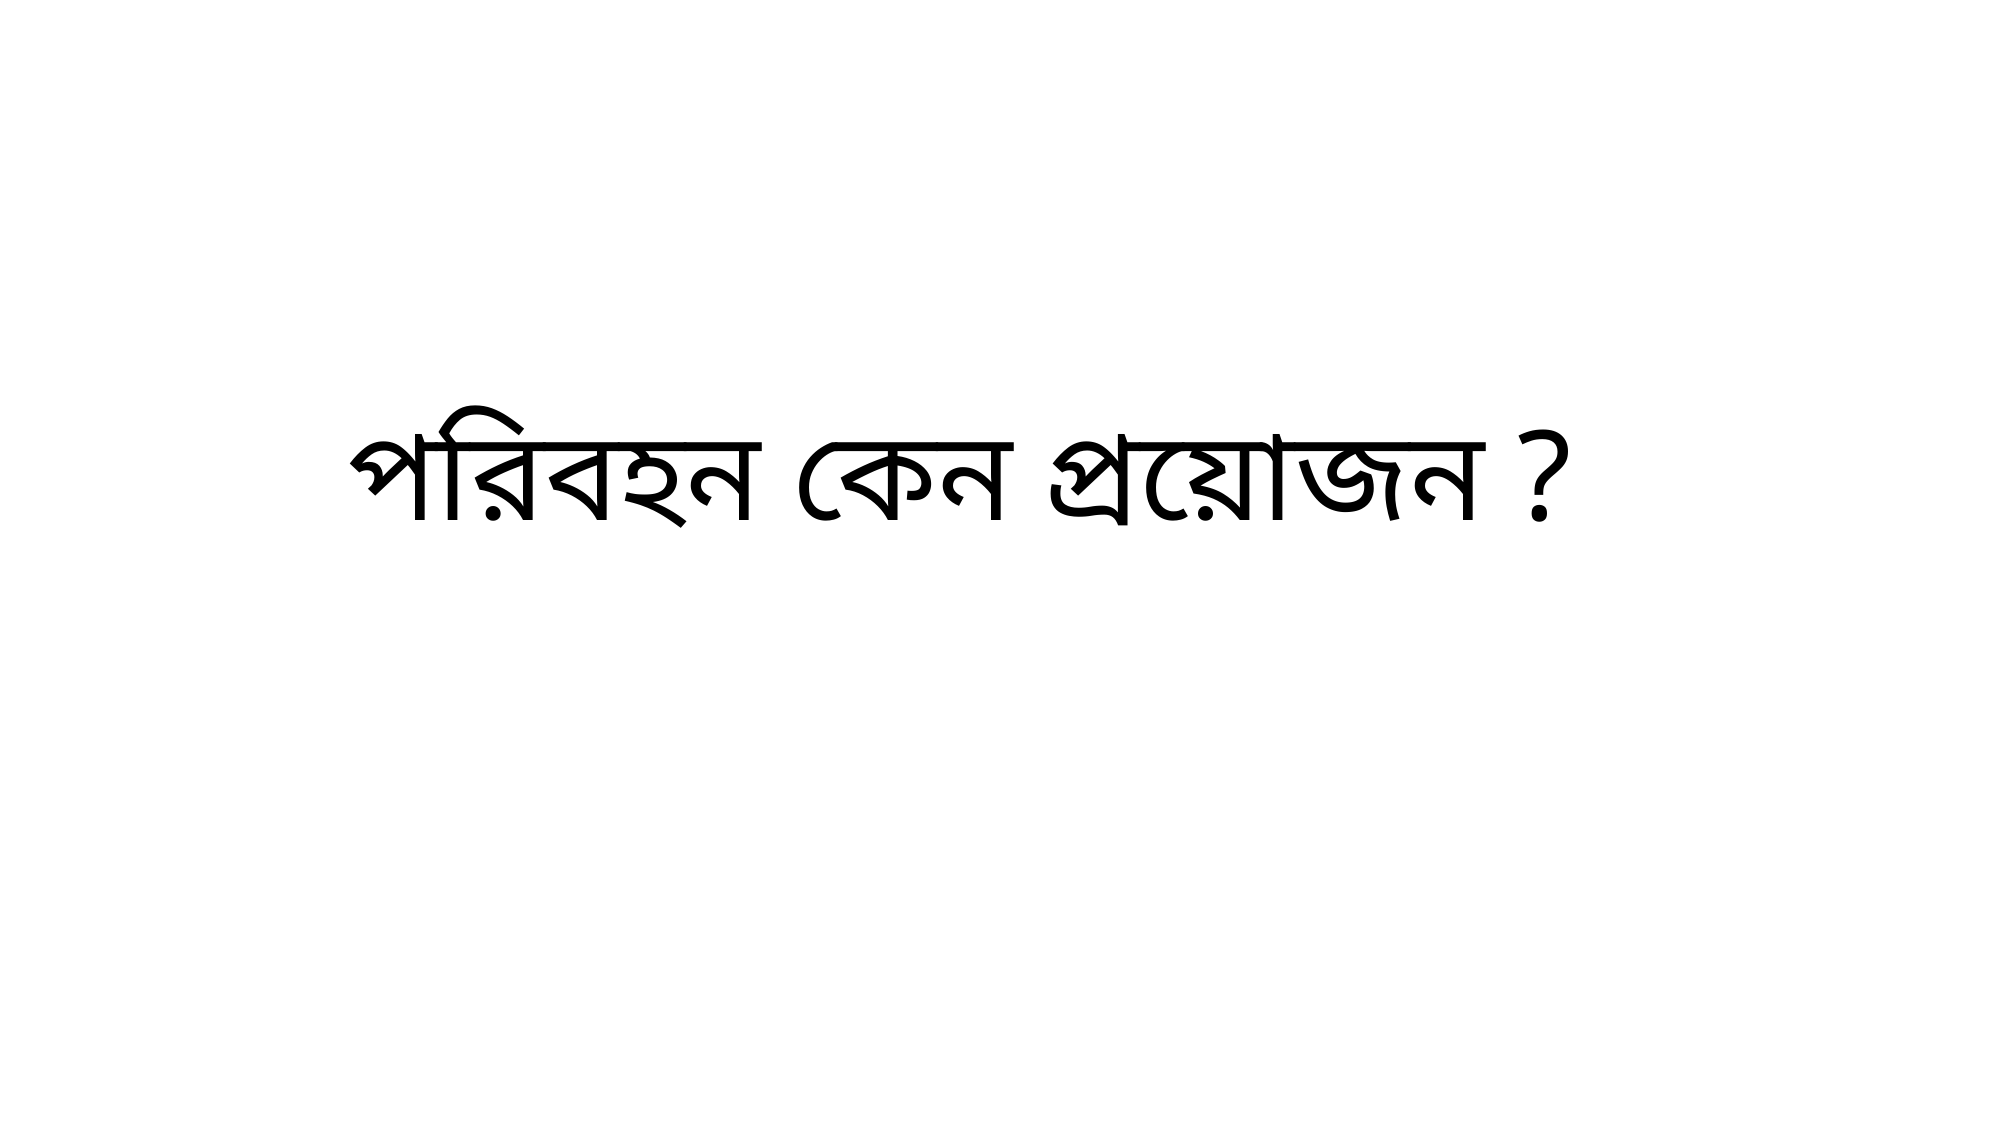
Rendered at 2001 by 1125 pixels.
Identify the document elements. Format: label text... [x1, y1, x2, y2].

list পরিবহন কেন প্রয়োজন ? [137, 404, 1863, 804]
